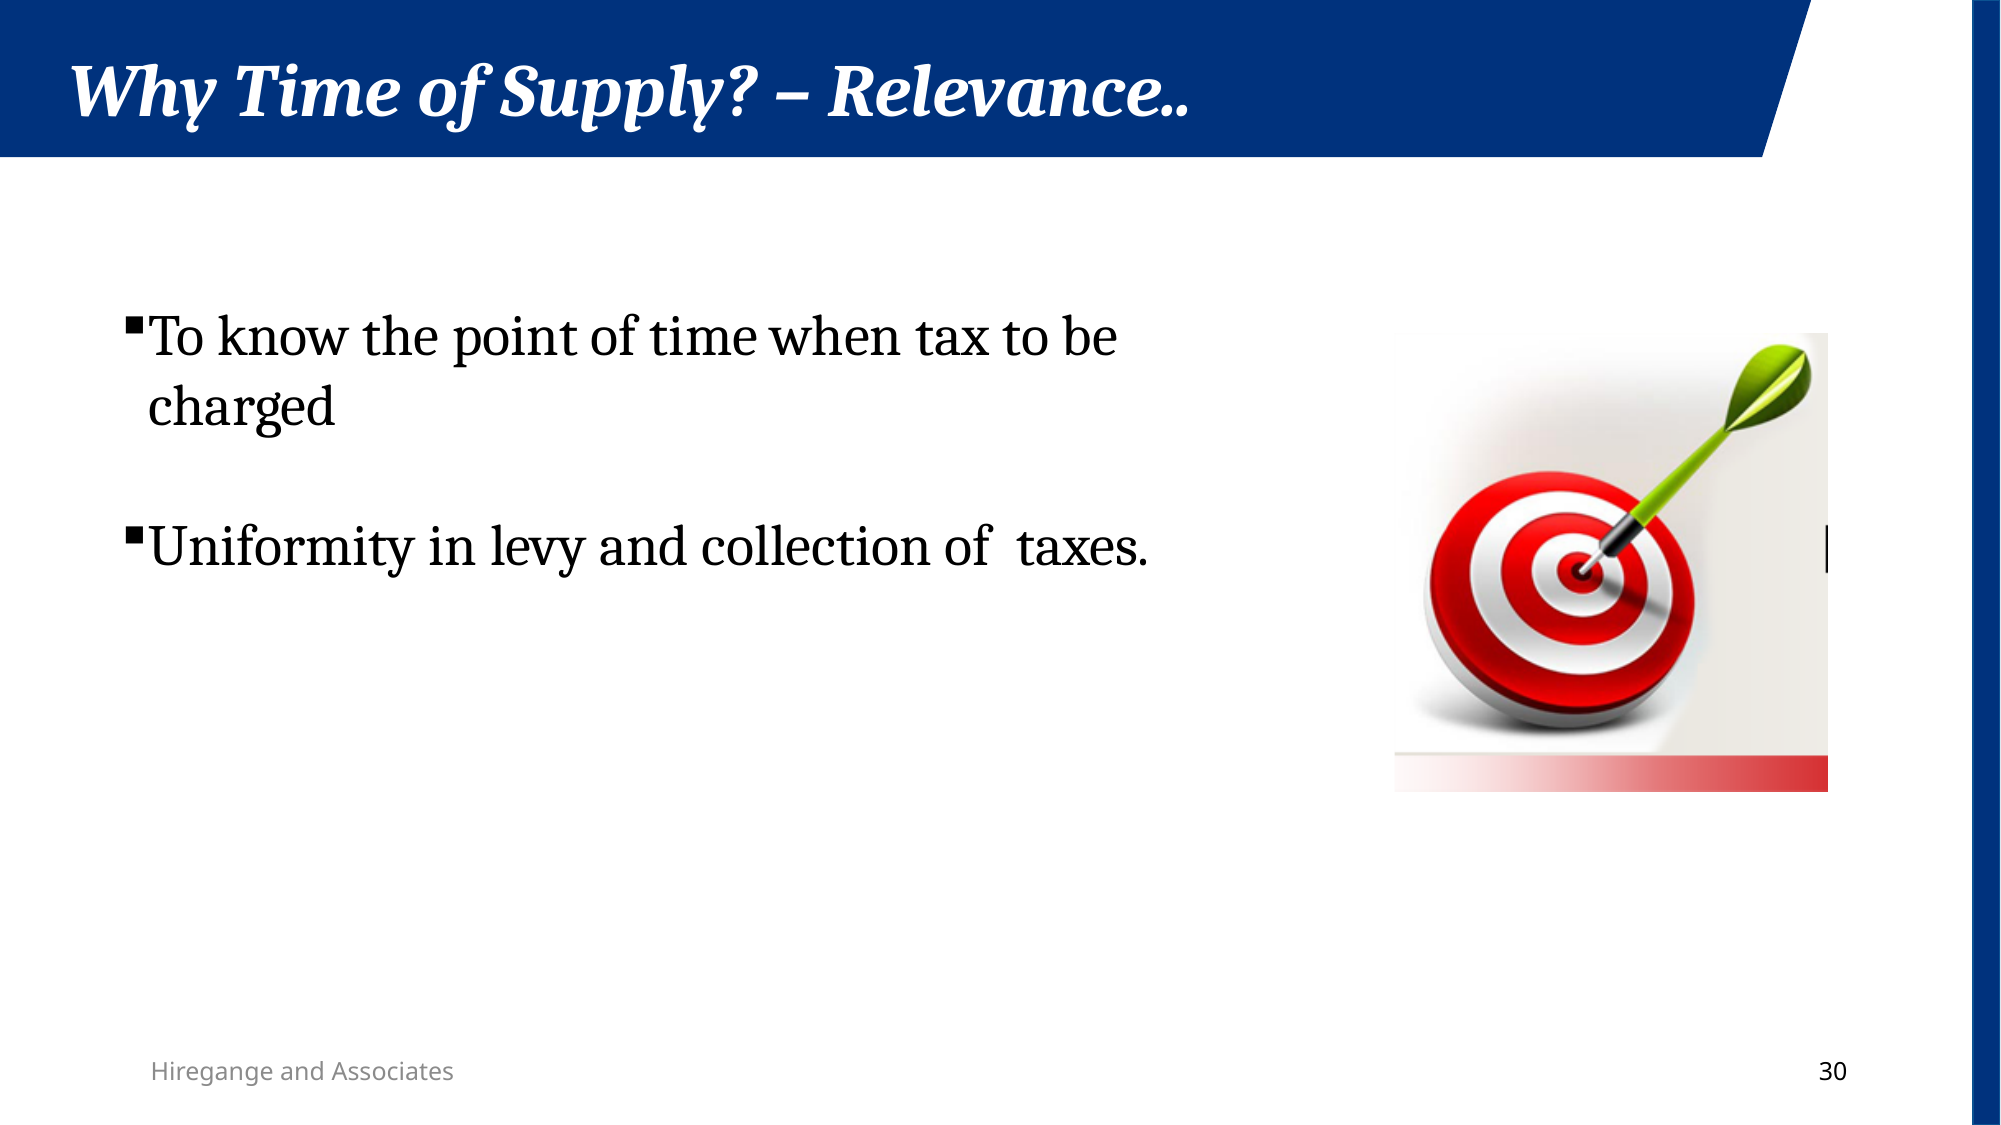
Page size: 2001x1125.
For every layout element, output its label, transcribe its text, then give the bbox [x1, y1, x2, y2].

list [1394, 333, 1828, 792]
list Why Time of Supply? – Relevance.. [53, 24, 1433, 121]
footer Hiregange and Associates [0, 1042, 641, 1103]
text_box To know the point of time when tax to be charged Uniformity in levy and collection of taxes. [106, 289, 1247, 655]
slide_number 30 [1412, 1042, 1863, 1103]
